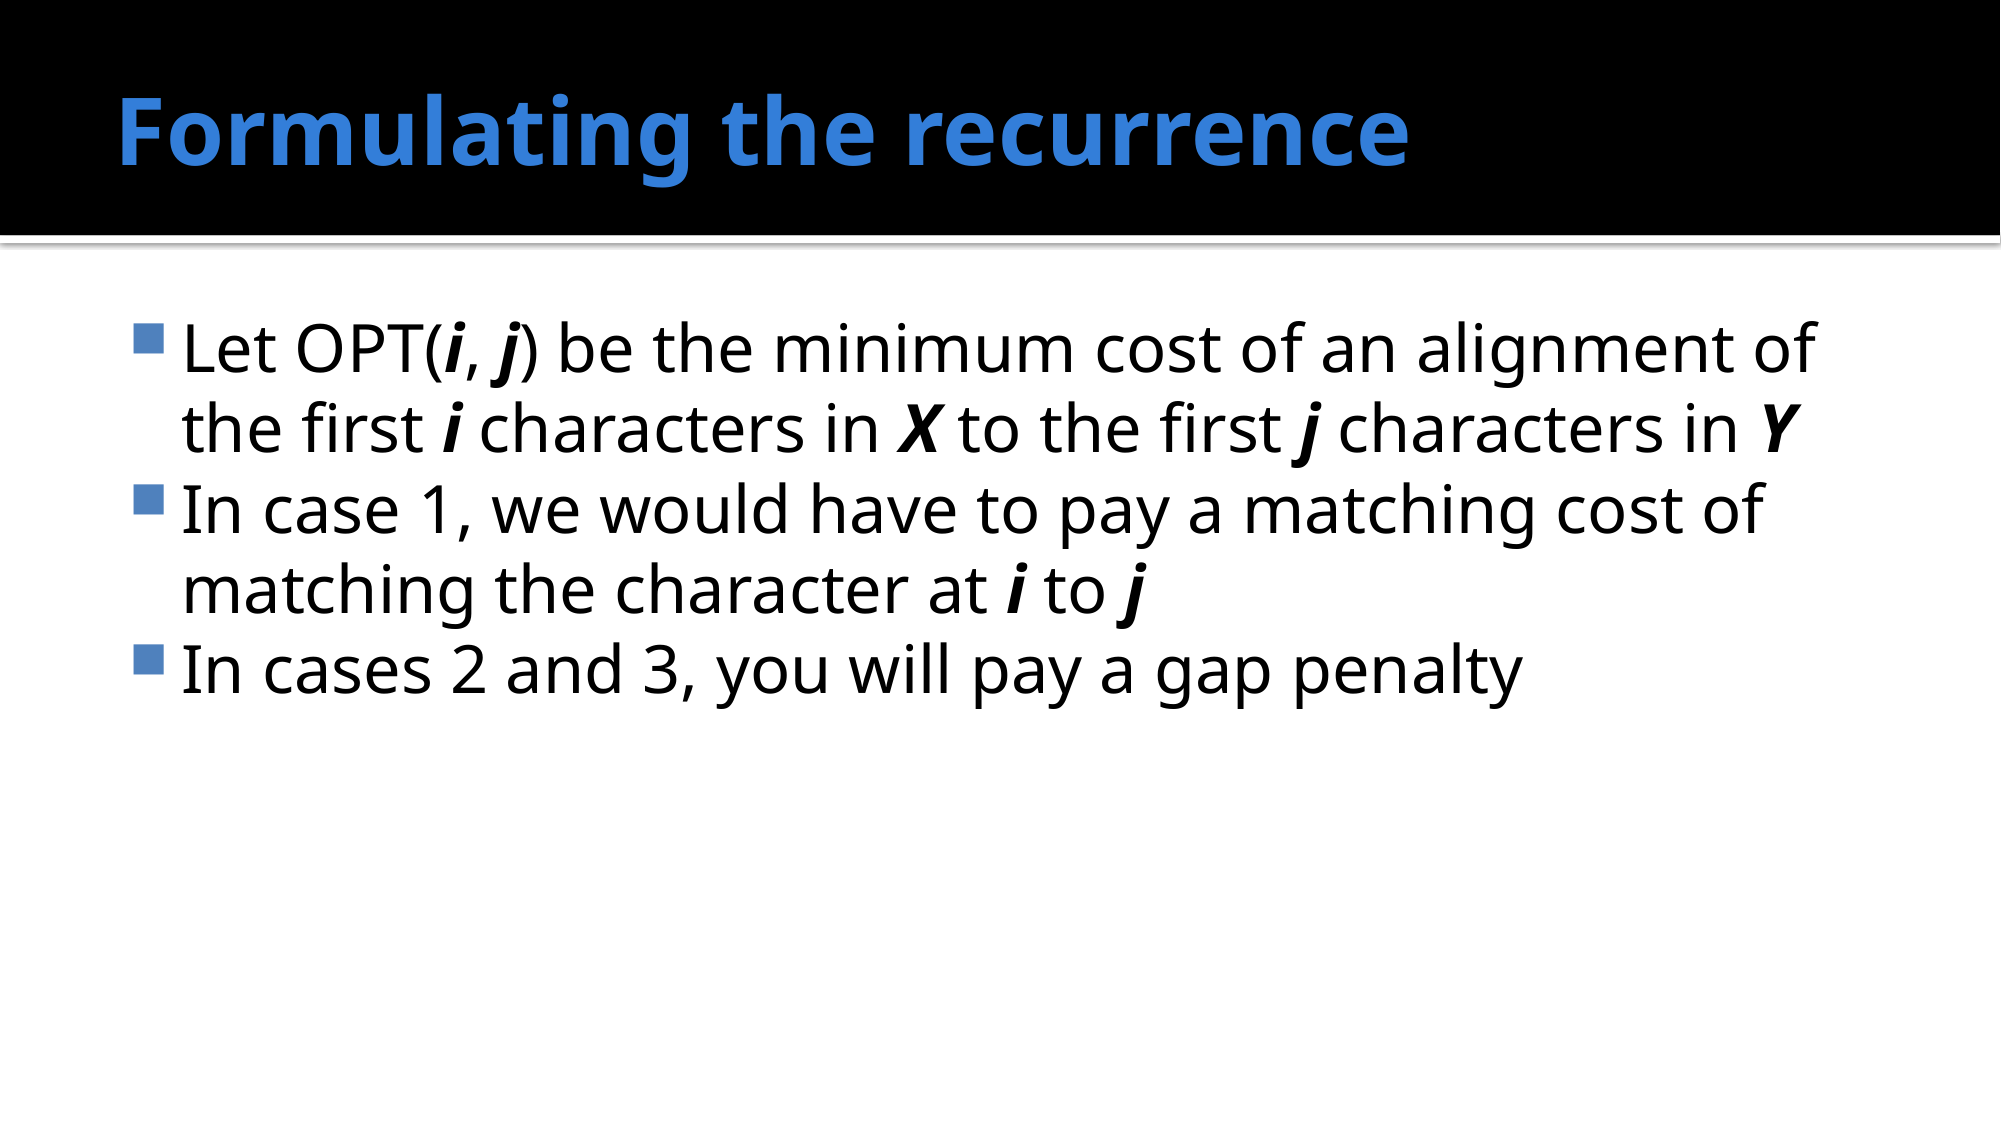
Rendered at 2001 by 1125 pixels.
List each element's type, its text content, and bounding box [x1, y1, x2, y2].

title Formulating the recurrence [99, 25, 1900, 231]
